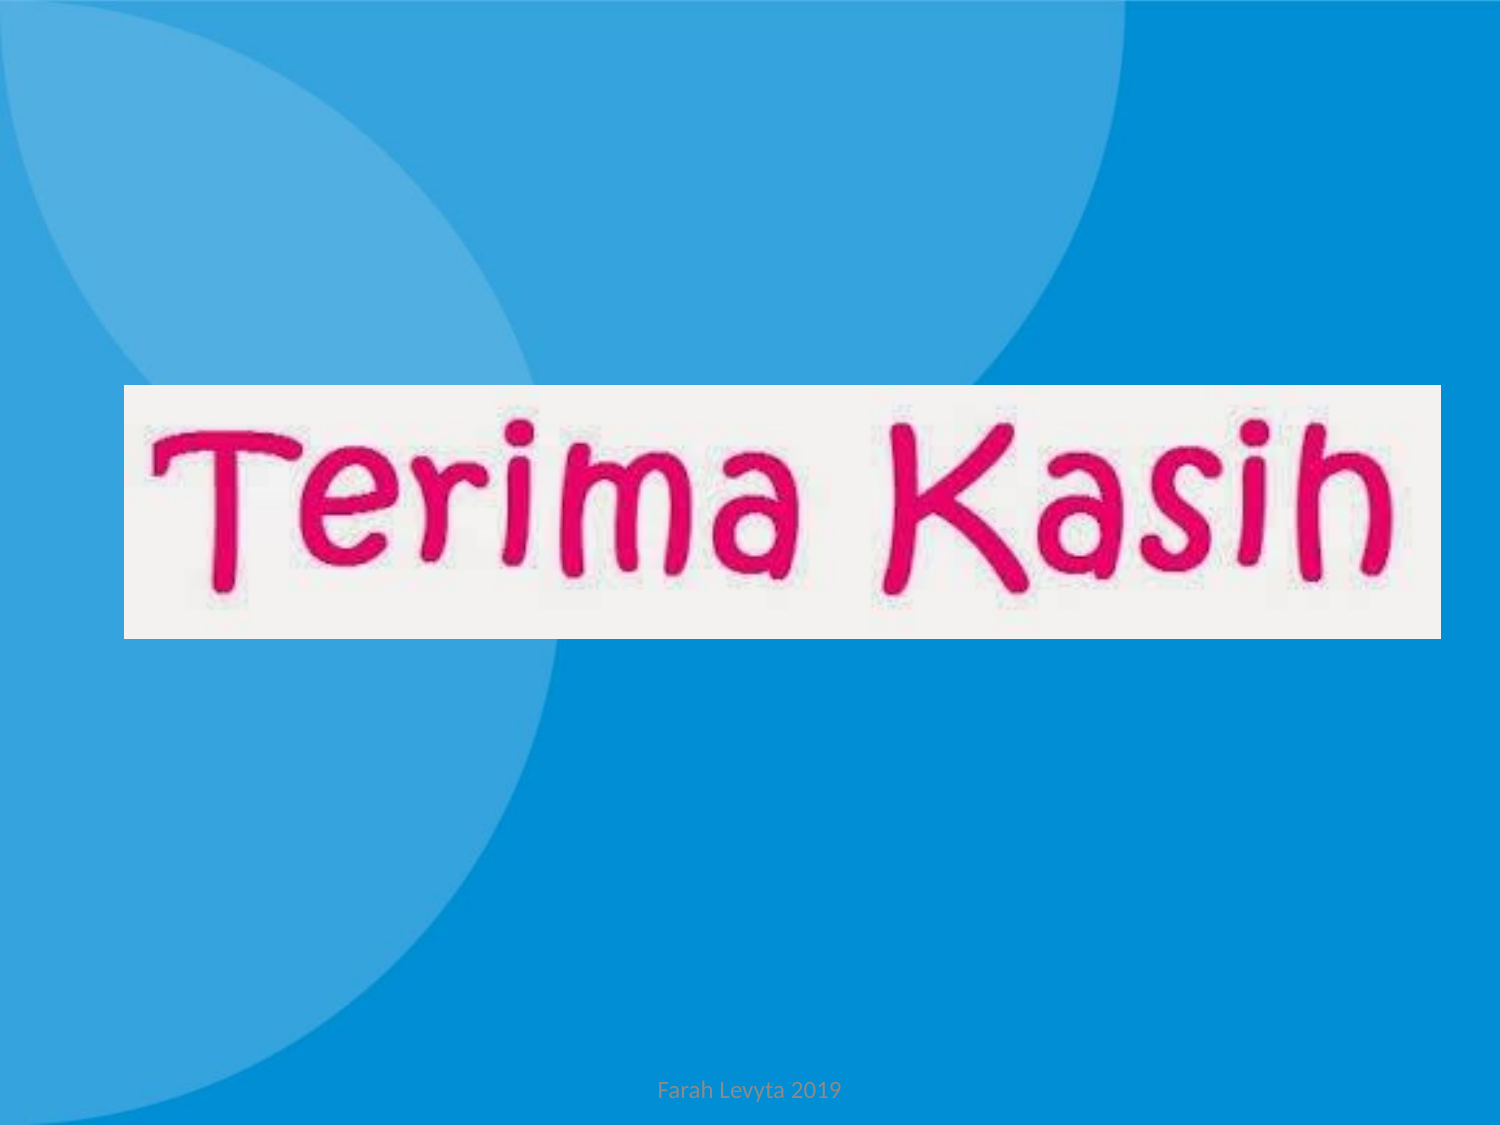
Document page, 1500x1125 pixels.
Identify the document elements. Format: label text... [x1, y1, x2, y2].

footer Farah Levyta 2019 [512, 1058, 988, 1119]
picture [0, 0, 1440, 1125]
